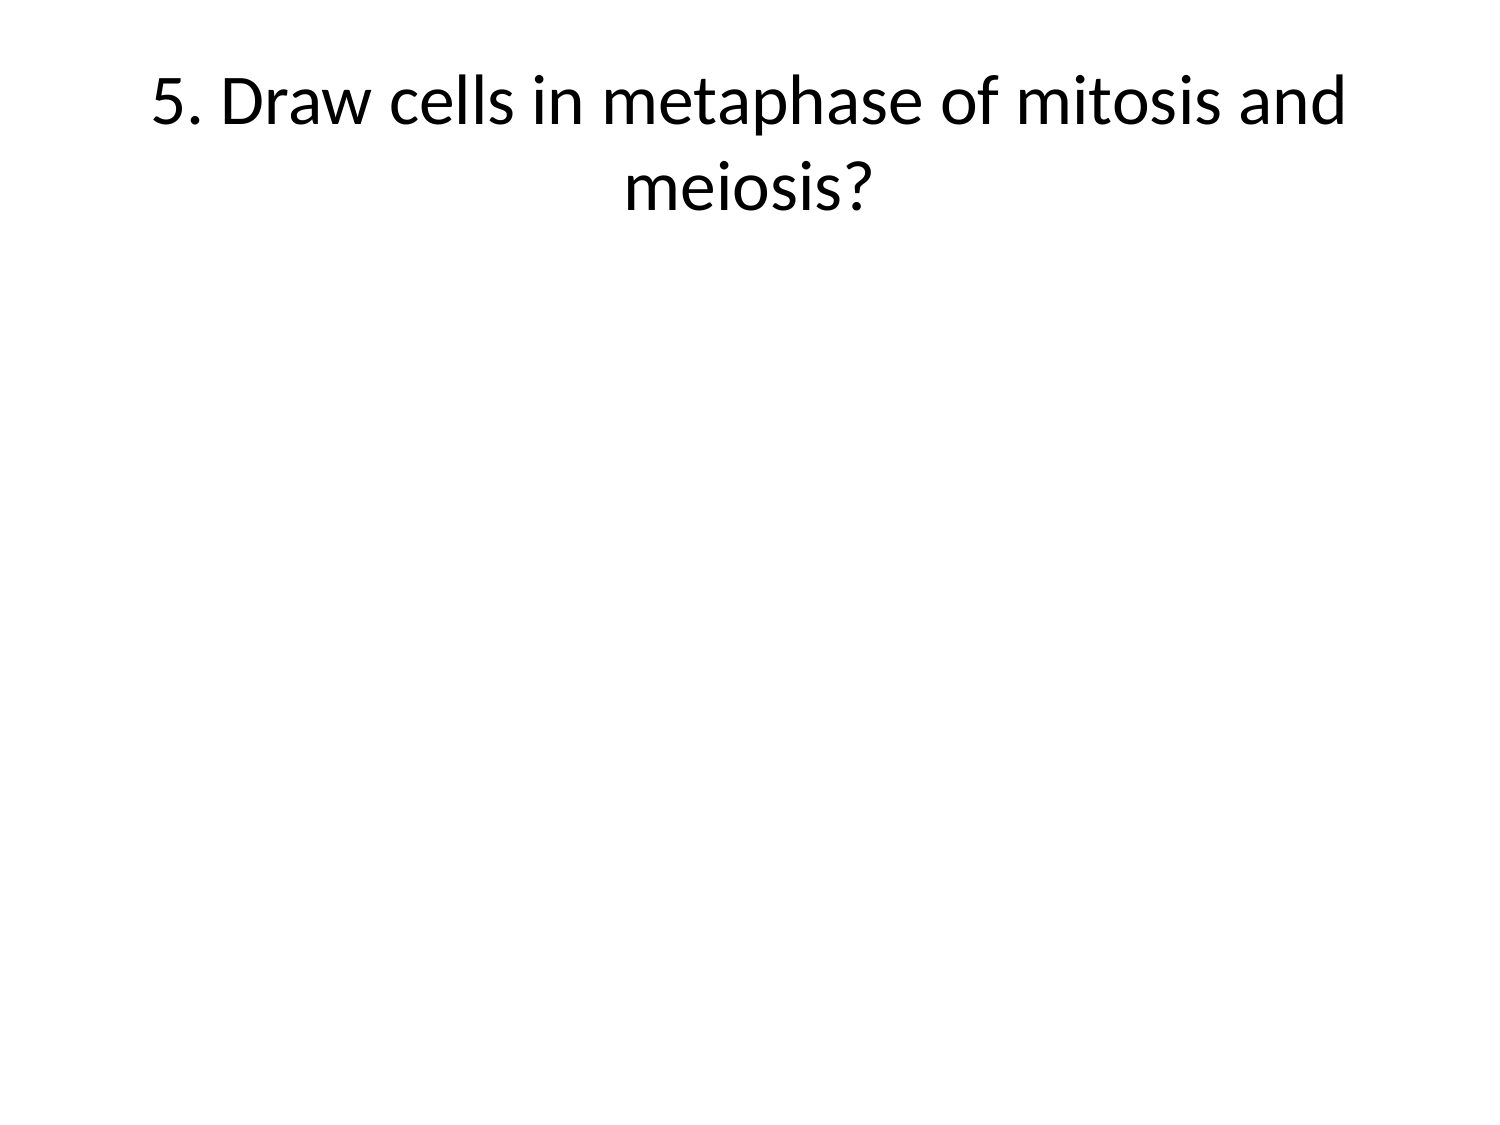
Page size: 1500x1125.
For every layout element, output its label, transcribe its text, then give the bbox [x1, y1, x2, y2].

title 5. Draw cells in metaphase of mitosis and meiosis? [75, 45, 1425, 233]
